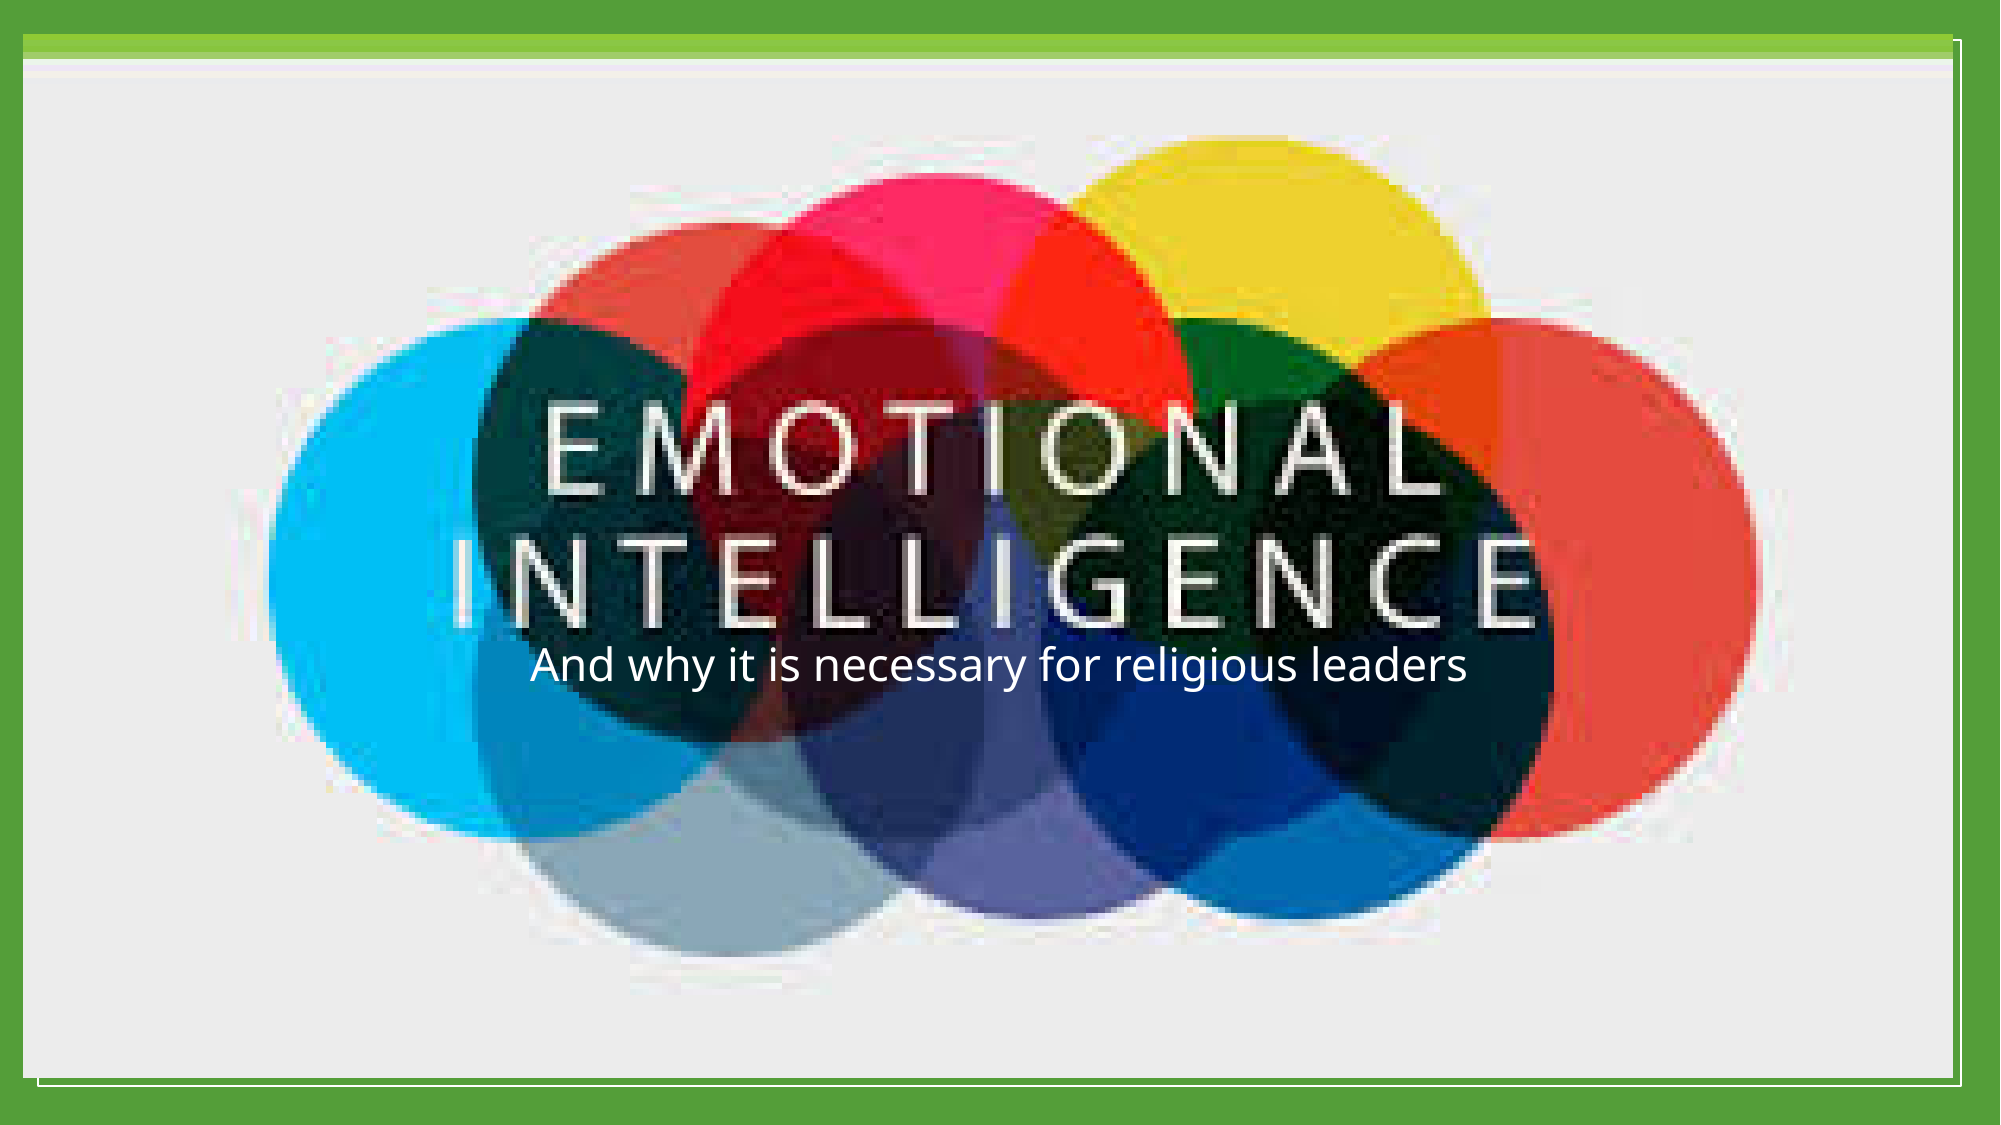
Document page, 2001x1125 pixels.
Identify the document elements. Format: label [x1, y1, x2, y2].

picture [23, 34, 1954, 1079]
